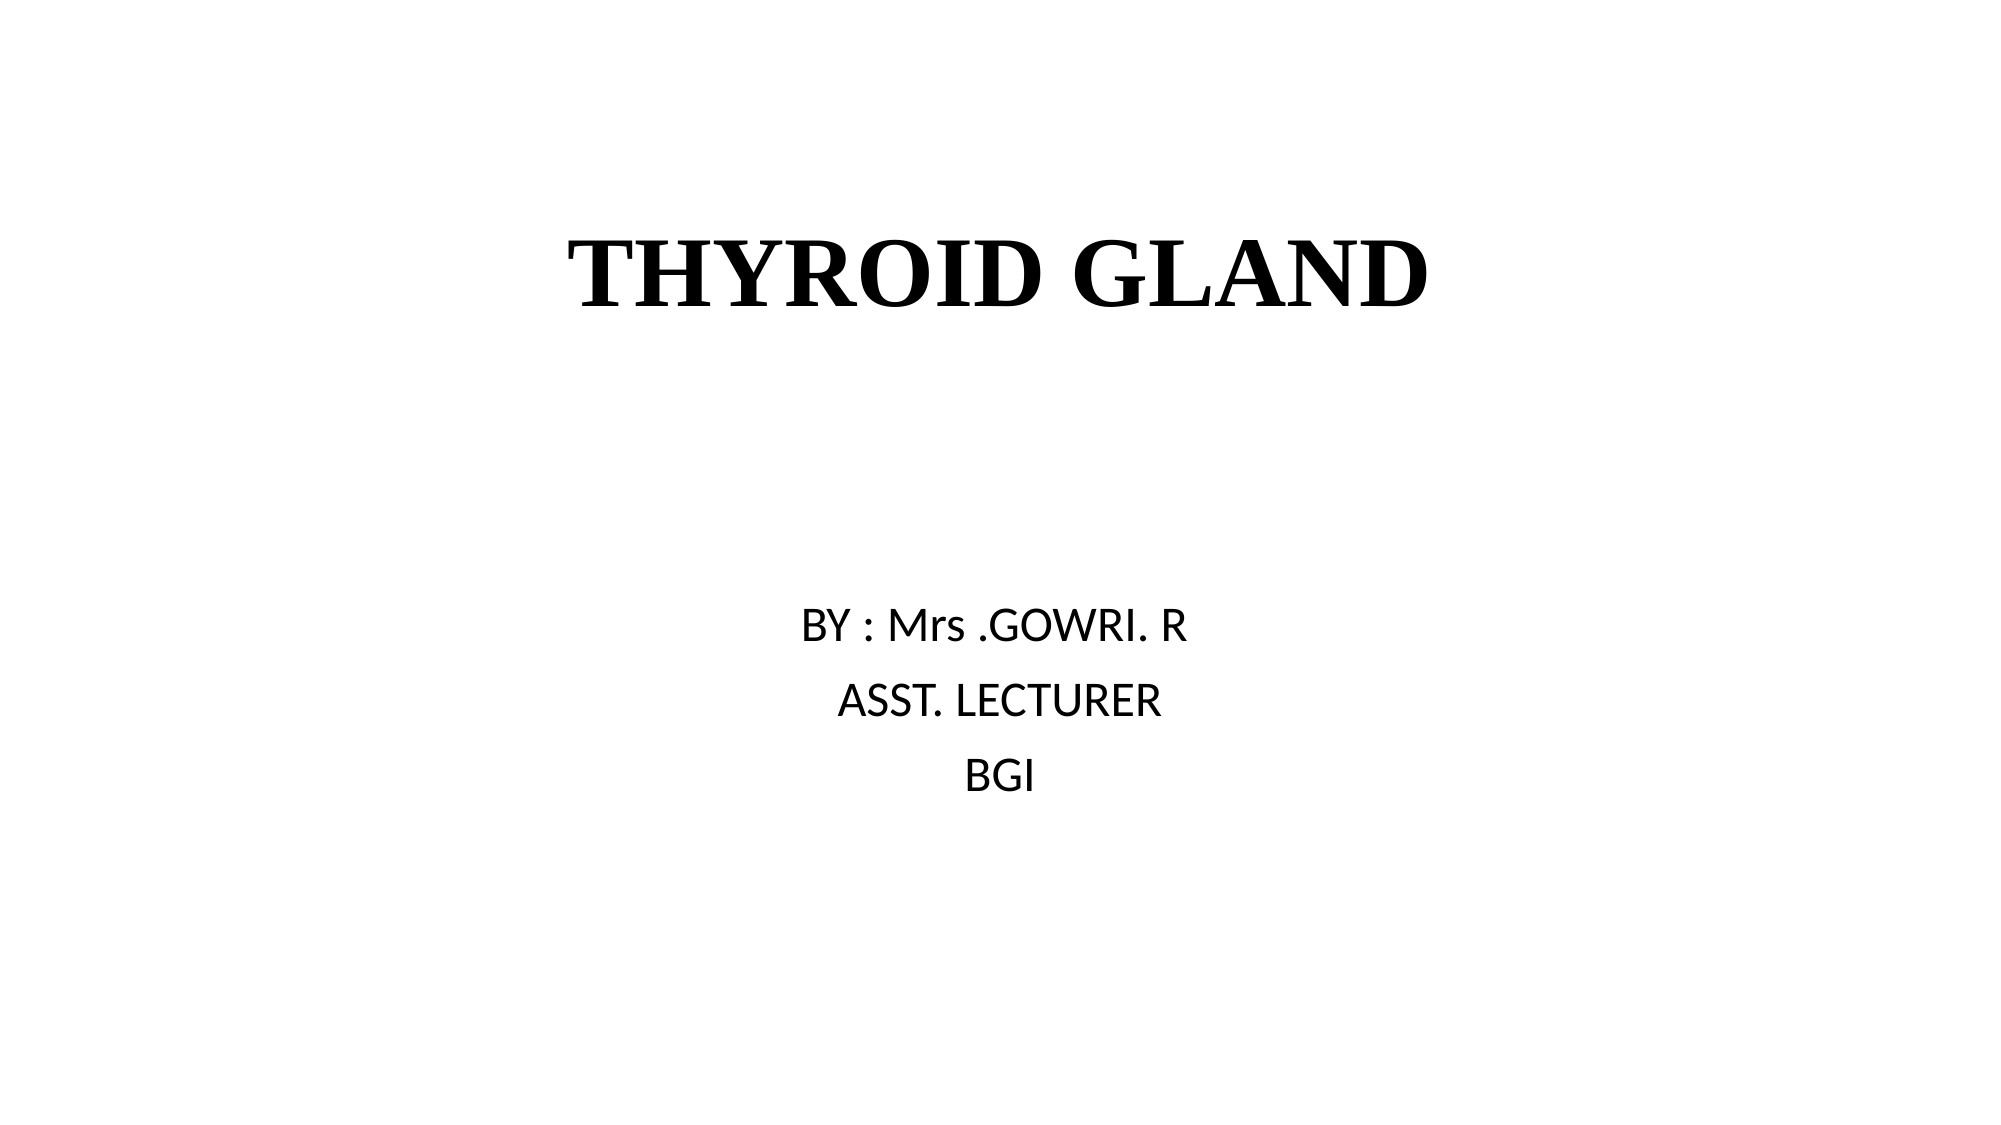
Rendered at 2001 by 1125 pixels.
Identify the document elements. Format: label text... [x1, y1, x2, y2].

title THYROID GLAND [249, 0, 1750, 336]
subtitle BY : Mrs .GOWRI. R ASST. LECTURER BGI [249, 590, 1750, 863]
